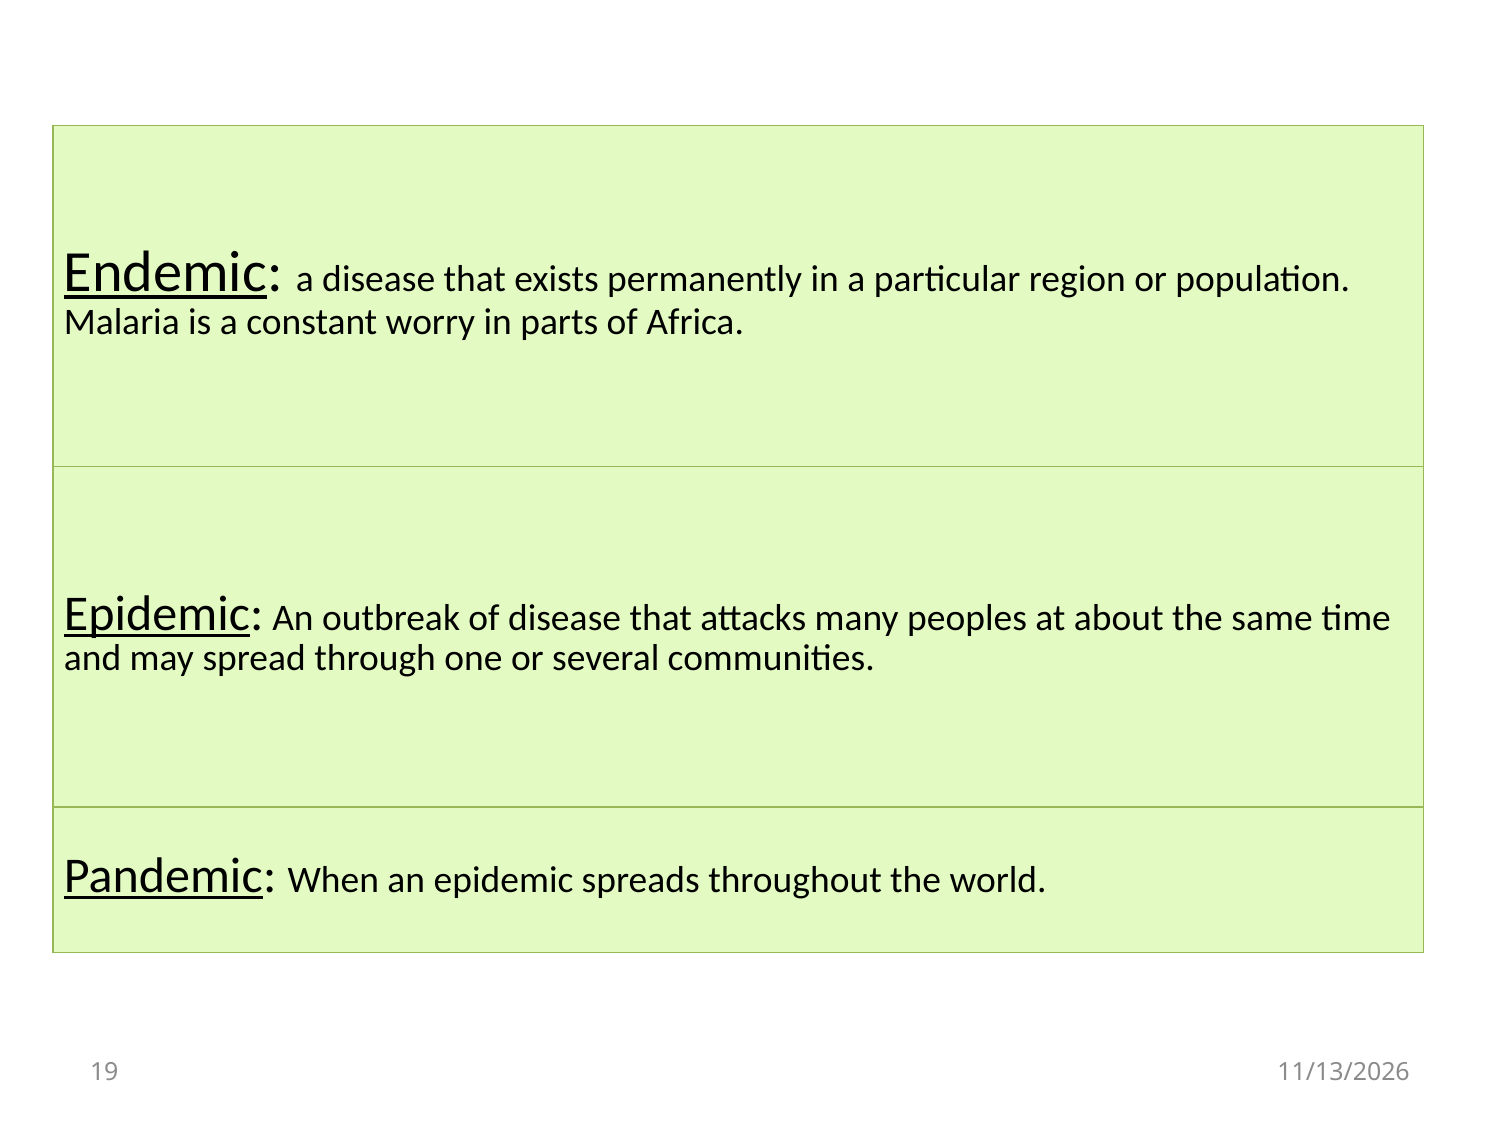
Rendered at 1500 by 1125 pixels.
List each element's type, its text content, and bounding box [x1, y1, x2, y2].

slide_number 19 [75, 1042, 425, 1103]
table_cell Pandemic: When an epidemic spreads throughout the world. [54, 808, 1423, 952]
table_header Endemic: a disease that exists permanently in a particular region or population. Malaria is a constant worry in parts of Africa. [54, 126, 1423, 466]
table_cell Epidemic: An outbreak of disease that attacks many peoples at about the same time and may spread through one or several communities. [54, 467, 1423, 806]
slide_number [1074, 1042, 1425, 1103]
